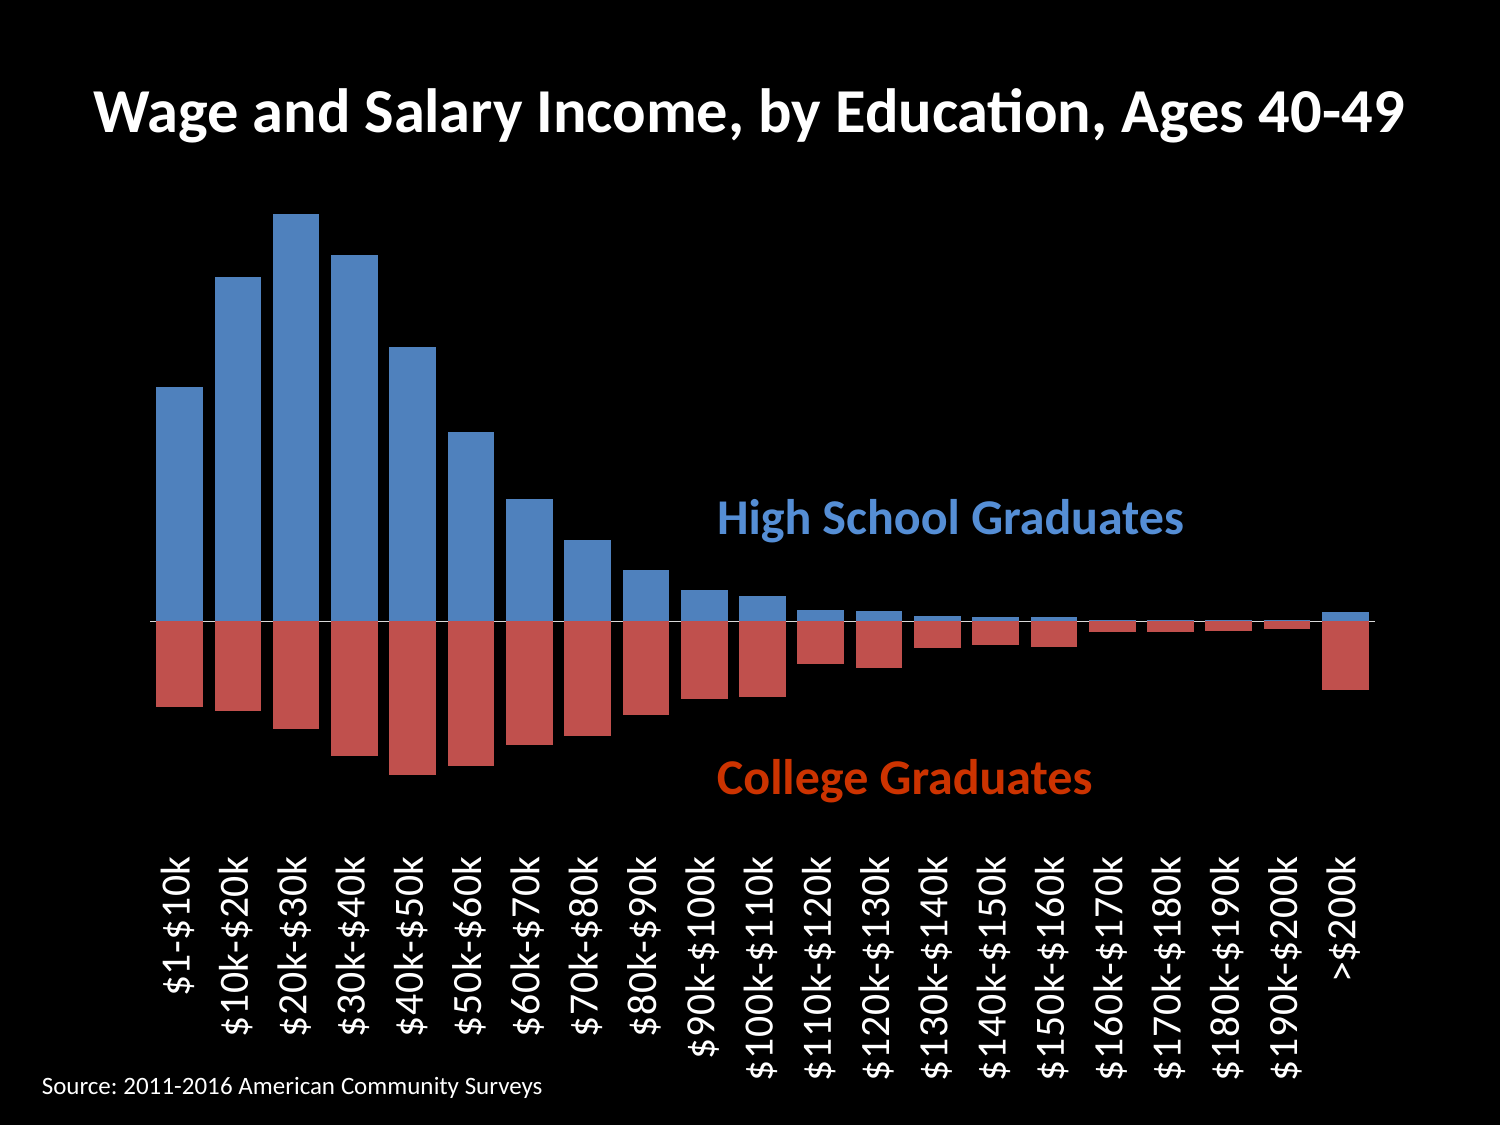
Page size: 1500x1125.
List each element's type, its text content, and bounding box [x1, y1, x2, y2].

text_box Source: 2011-2016 American Community Surveys [27, 1062, 122, 1108]
text_box Wage and Salary Income, by Education, Ages 40-49 [78, 62, 1422, 153]
chart [124, 162, 1401, 1101]
